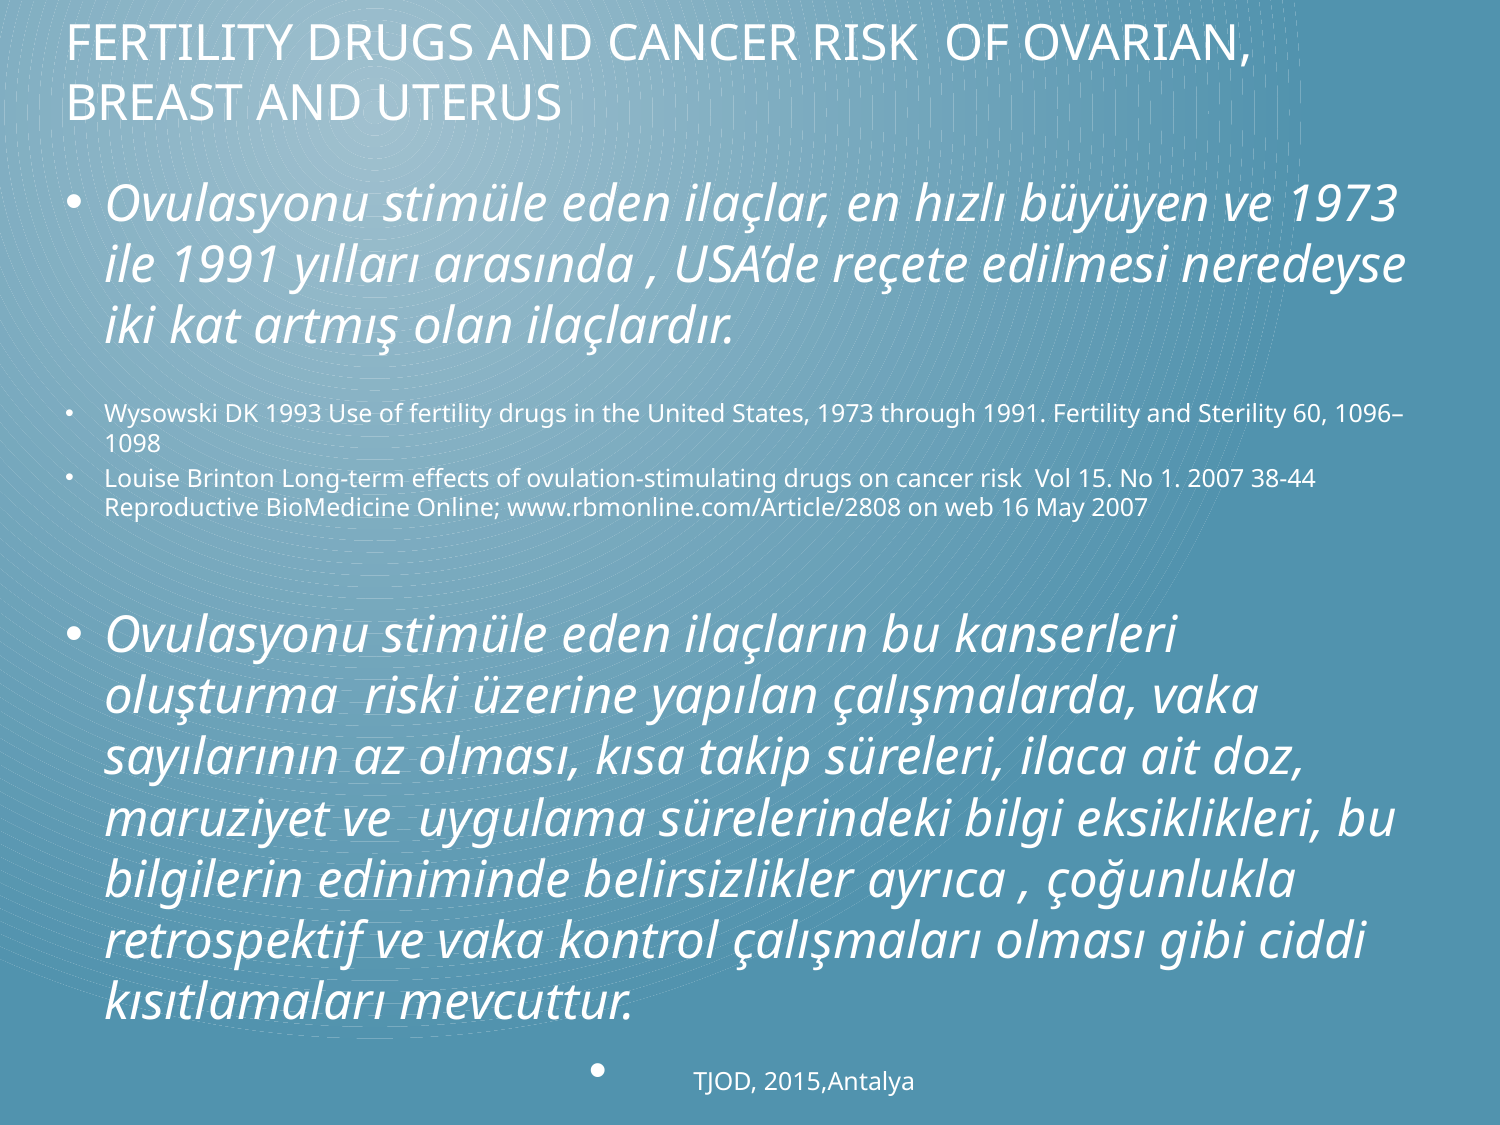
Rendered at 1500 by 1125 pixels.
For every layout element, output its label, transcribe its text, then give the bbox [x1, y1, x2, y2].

list Ovulasyonu stimüle eden ilaçlar, en hızlı büyüyen ve 1973 ile 1991 yılları arasında , USA’de reçete edilmesi neredeyse iki kat artmış olan ilaçlardır. Wysowski DK 1993 Use of fertility drugs in the United States, 1973 through 1991. Fertility and Sterility 60, 1096–1098 Louise Brinton Long-term effects of ovulation-stimulating drugs on cancer risk Vol 15. No 1. 2007 38-44 Reproductive BioMedicine Online; www.rbmonline.com/Article/2808 on web 16 May 2007 Ovulasyonu stimüle eden ilaçların bu kanserleri oluşturma riski üzerine yapılan çalışmalarda, vaka sayılarının az olması, kısa takip süreleri, ilaca ait doz, maruziyet ve uygulama sürelerindeki bilgi eksiklikleri, bu bilgilerin ediniminde belirsizlikler ayrıca , çoğunlukla retrospektif ve vaka kontrol çalışmaları olması gibi ciddi kısıtlamaları mevcuttur. TJOD, 2015,Antalya [50, 162, 1450, 1125]
title FerTIlIty Drugs And cancer RIsk of OvarIan, breast and uterus [50, 2, 1363, 100]
